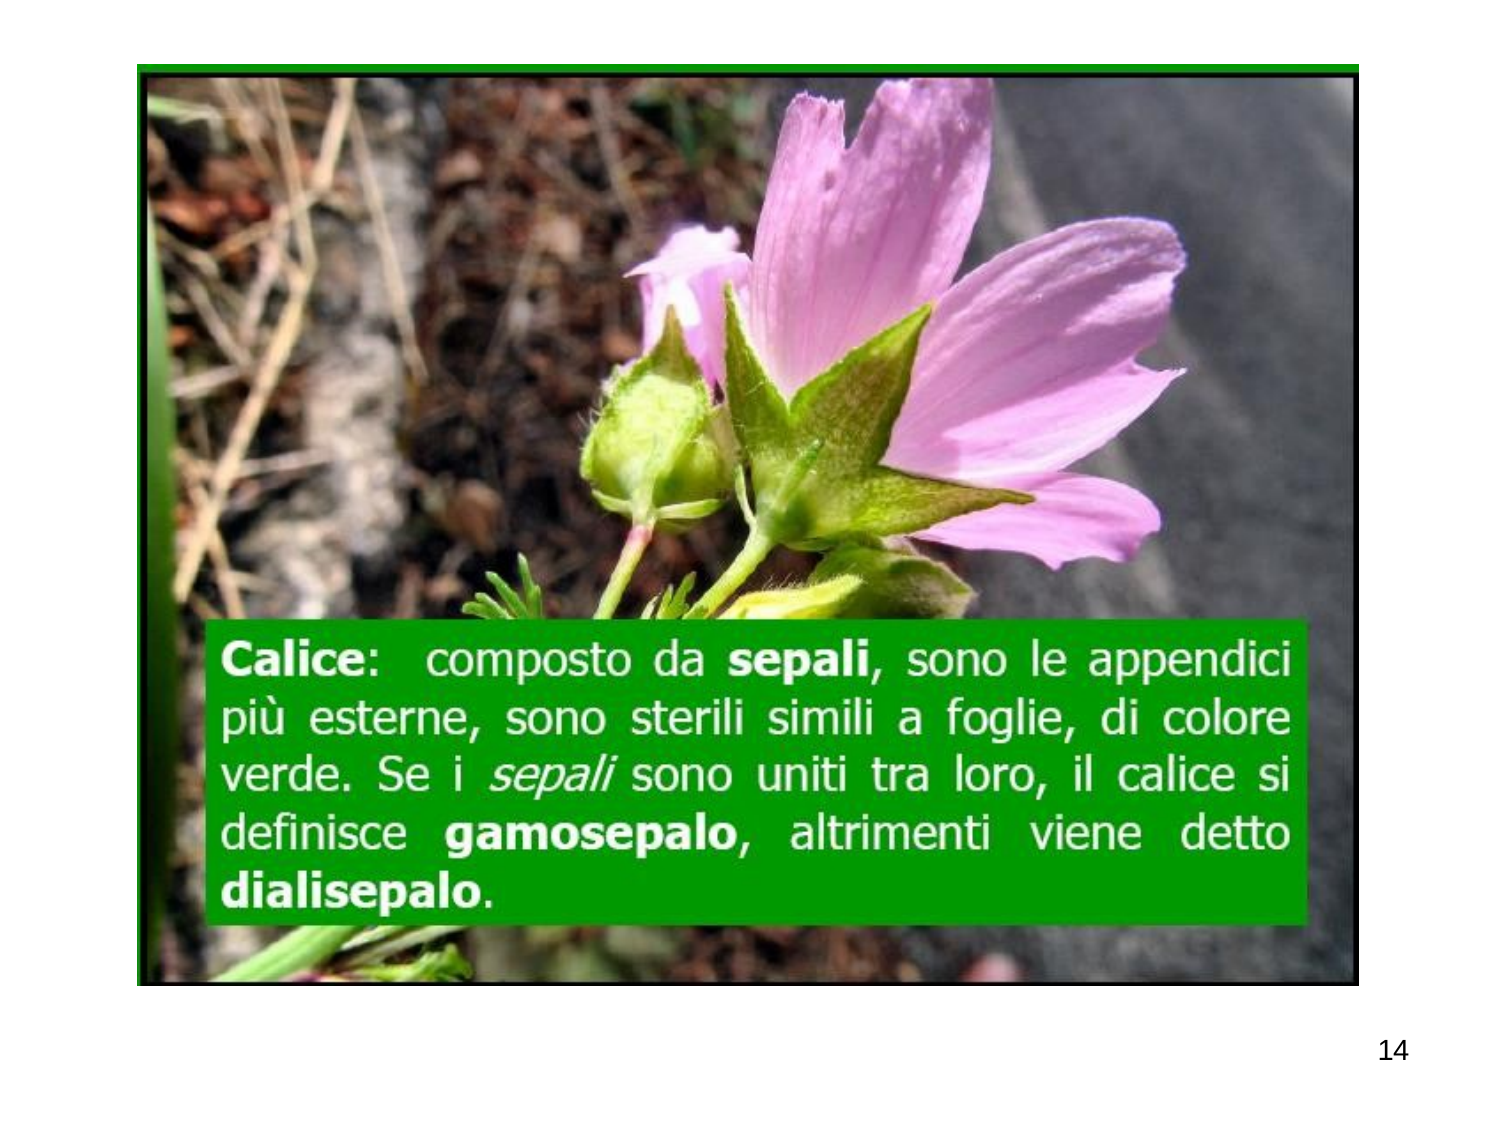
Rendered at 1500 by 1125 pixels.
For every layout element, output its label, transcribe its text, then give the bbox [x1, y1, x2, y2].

picture [137, 63, 1359, 986]
slide_number 14 [1371, 1031, 1419, 1125]
